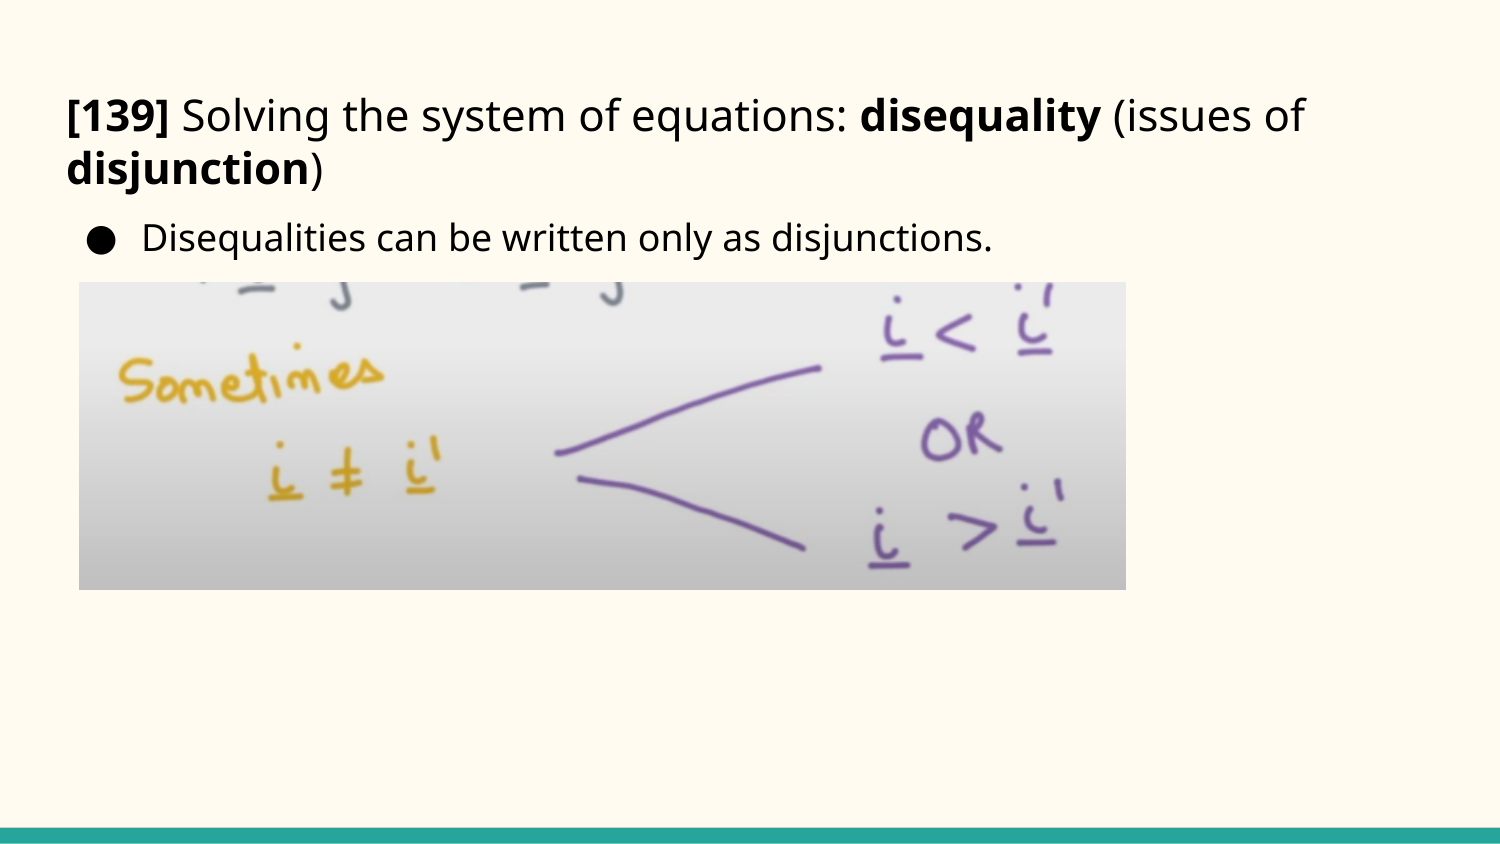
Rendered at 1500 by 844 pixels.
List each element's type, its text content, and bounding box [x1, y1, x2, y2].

list Disequalities can be written only as disjunctions. [51, 192, 1449, 750]
title [139] Solving the system of equations: disequality (issues of disjunction) [51, 72, 1449, 174]
picture [78, 282, 1127, 590]
